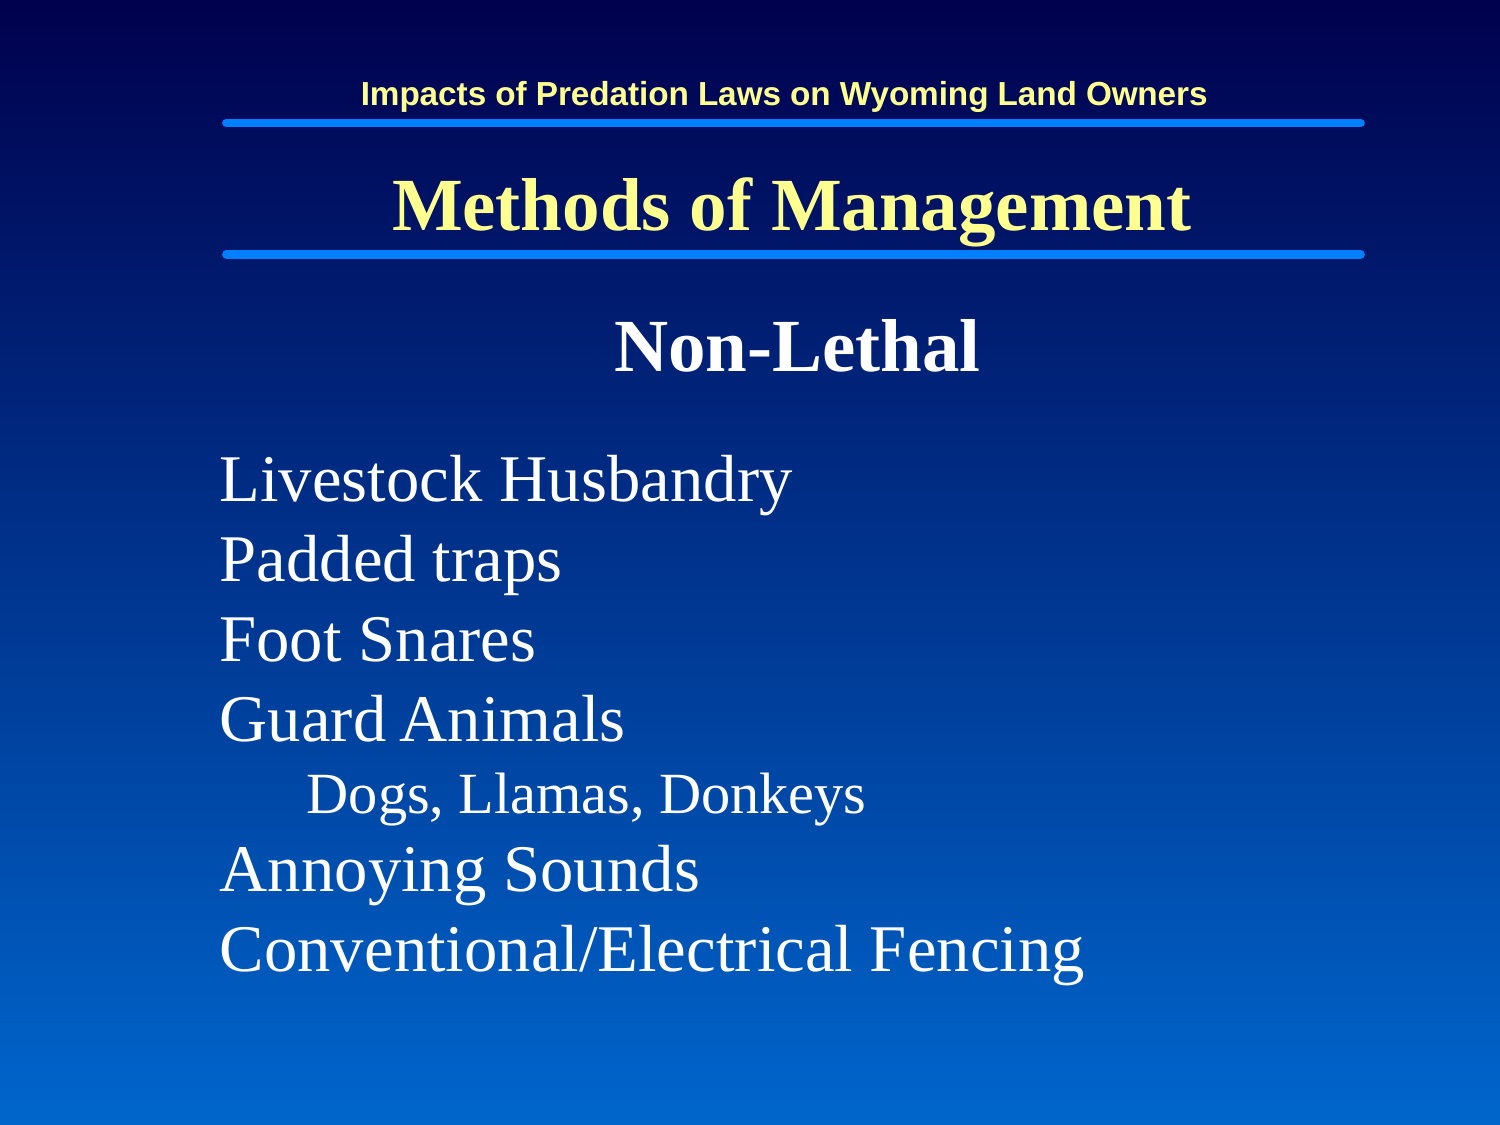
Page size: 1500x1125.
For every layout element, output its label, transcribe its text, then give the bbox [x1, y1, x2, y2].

text_box Methods of Management [300, 155, 1285, 238]
text_box Livestock Husbandry Padded traps Foot Snares Guard Animals Dogs, Llamas, Donkeys Annoying Sounds Conventional/Electrical Fencing [219, 435, 1385, 1067]
text_box Non-Lethal [554, 296, 1042, 379]
text_box Impacts of Predation Laws on Wyoming Land Owners [288, 72, 1281, 109]
